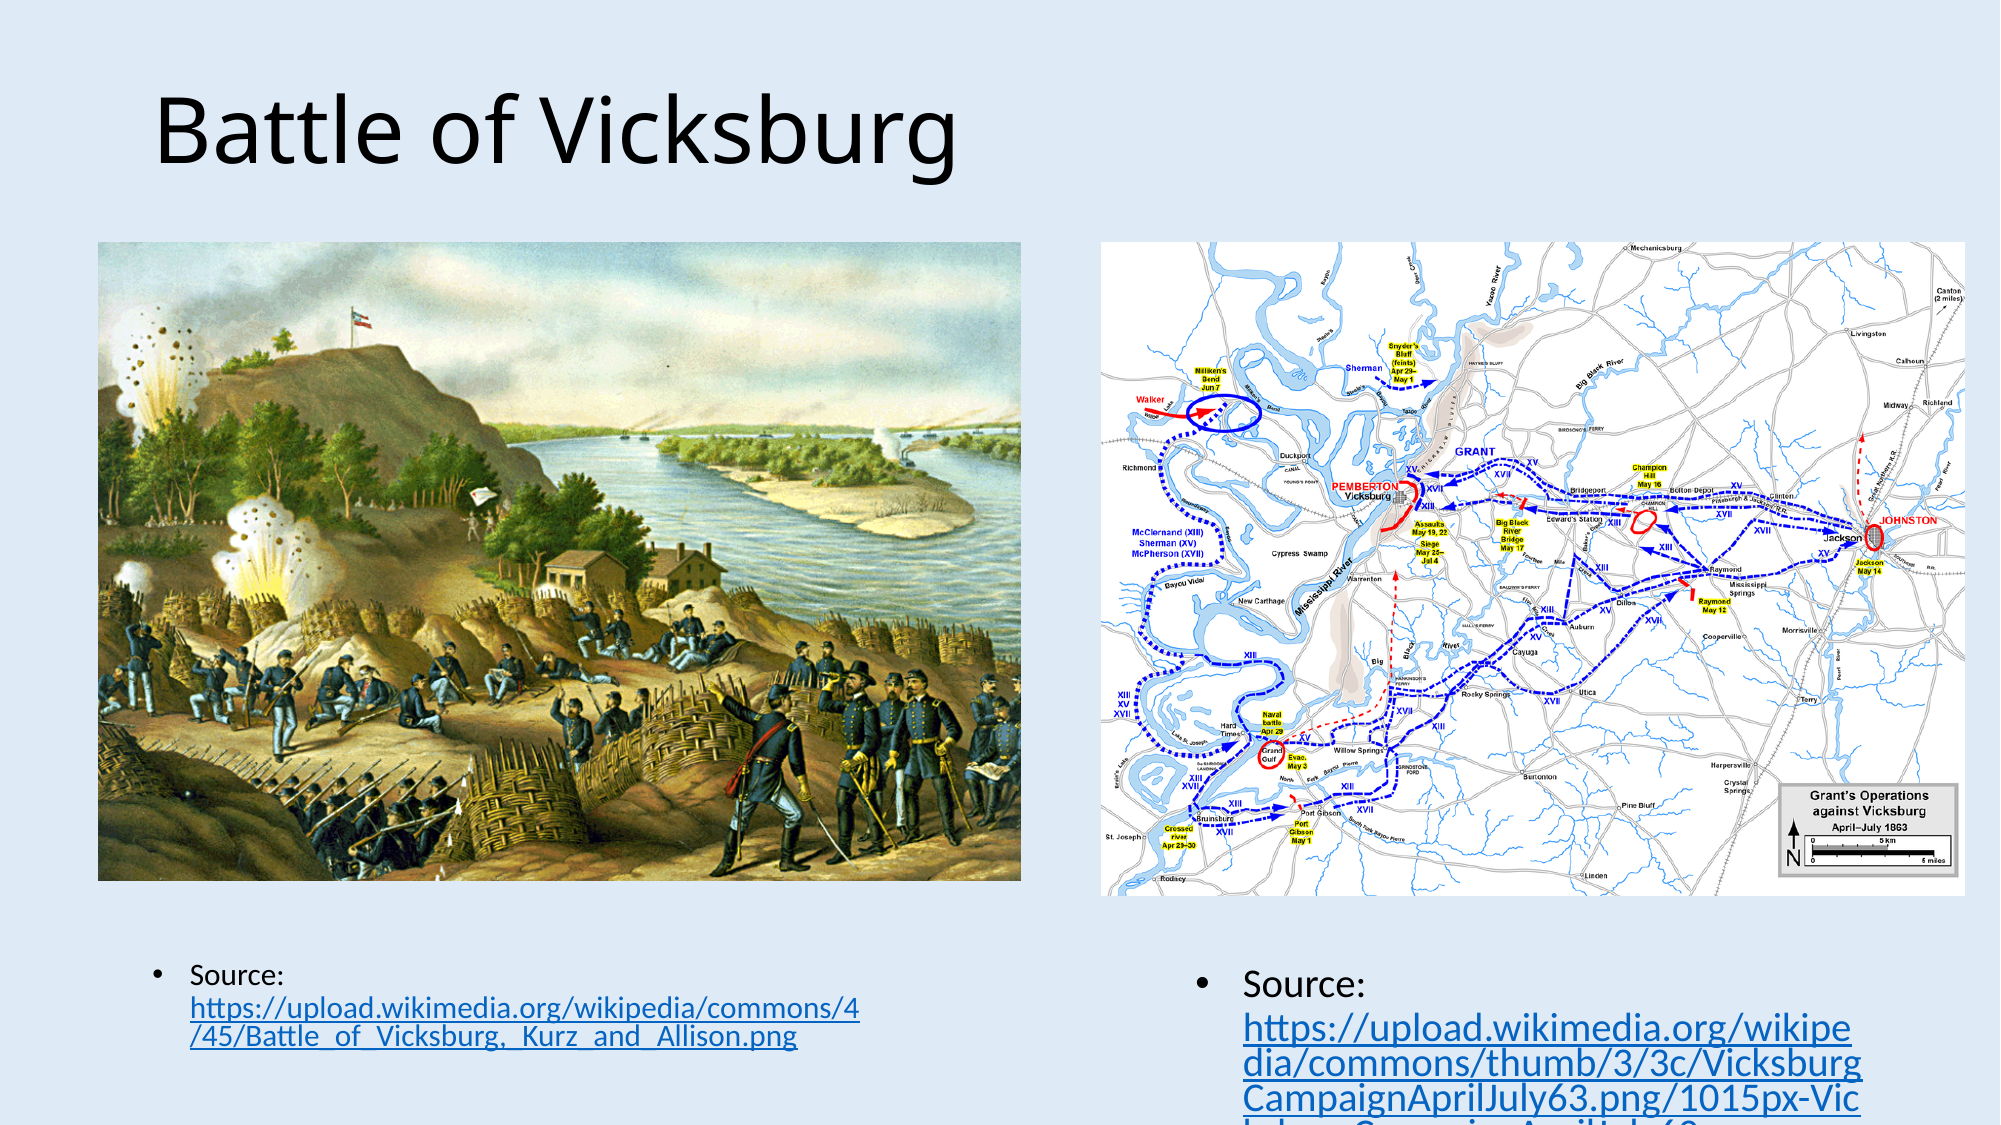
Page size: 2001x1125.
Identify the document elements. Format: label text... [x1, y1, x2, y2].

picture [1101, 242, 1965, 896]
text_box Source: https://upload.wikimedia.org/wikipedia/commons/thumb/3/3c/VicksburgCampaignAprilJuly63.png/1015px-VicksburgCampaignAprilJuly63.png [1180, 954, 1886, 1103]
list Source: https://upload.wikimedia.org/wikipedia/commons/4/45/Battle_of_Vicksburg,_Kurz_and_Allison.png [137, 950, 880, 1099]
picture [98, 242, 1021, 881]
title Battle of Vicksburg [137, 24, 1863, 243]
